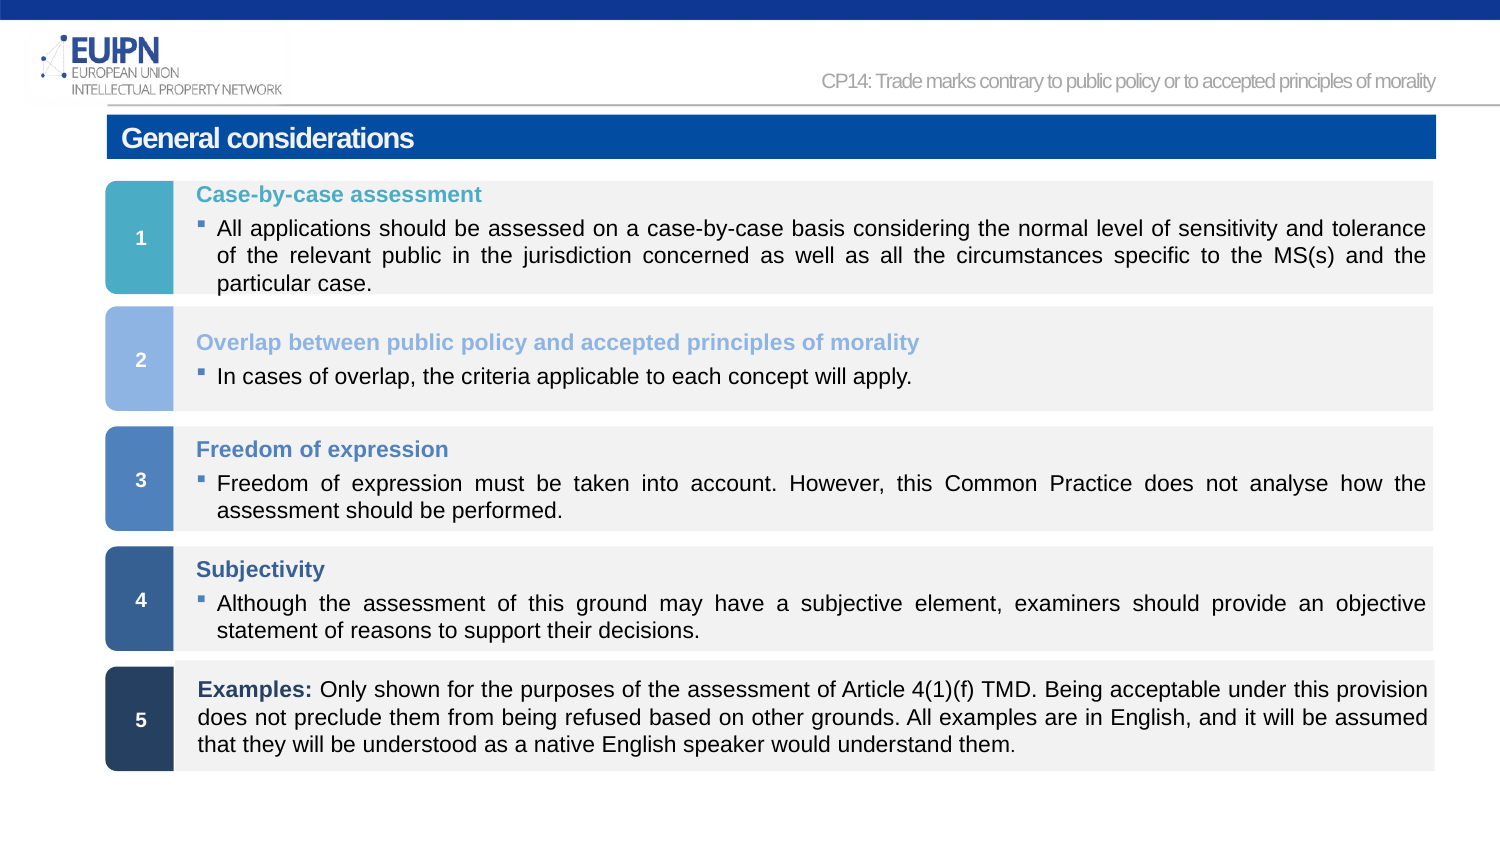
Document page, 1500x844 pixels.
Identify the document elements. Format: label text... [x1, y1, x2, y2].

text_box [29, 31, 290, 104]
picture [0, 0, 1500, 844]
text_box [105, 180, 1435, 772]
text_box CP14: Trade marks contrary to public policy or to accepted principles of morality [175, 44, 1437, 117]
text_box General considerations [106, 114, 1437, 159]
